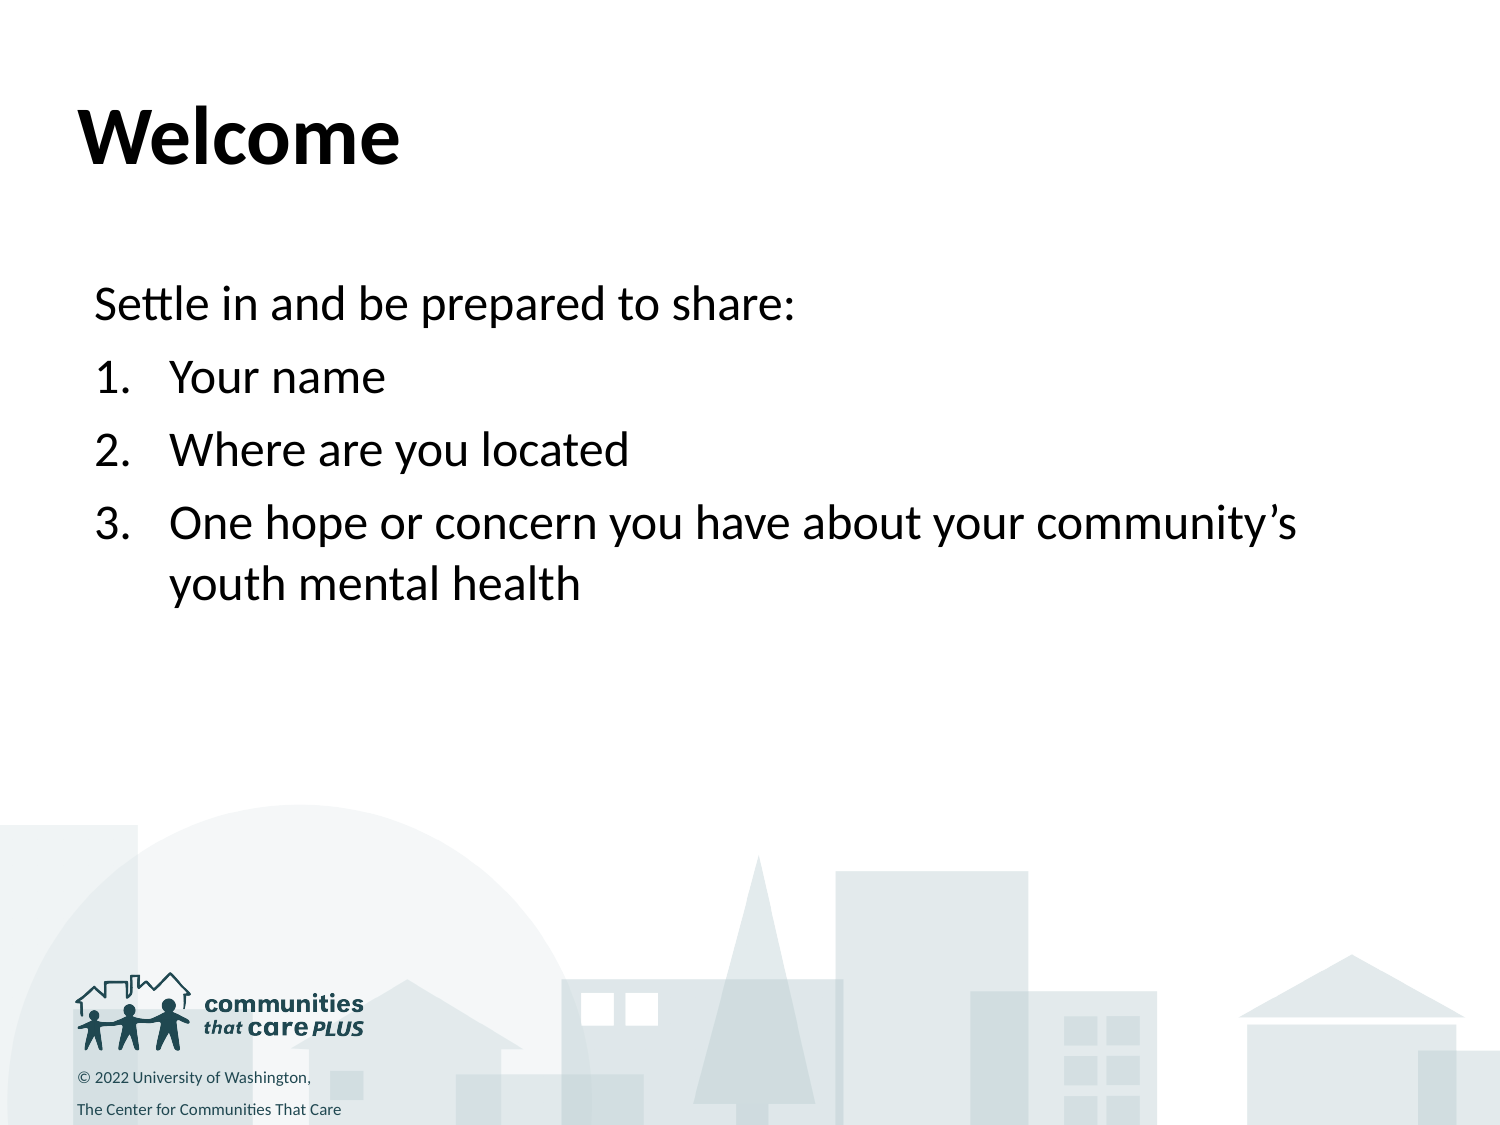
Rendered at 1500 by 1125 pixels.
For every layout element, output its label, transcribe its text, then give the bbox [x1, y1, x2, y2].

list Settle in and be prepared to share: Your name Where are you located One hope or concern you have about your community’s youth mental health [75, 262, 1425, 940]
picture [75, 972, 364, 1051]
title Welcome [62, 37, 1425, 225]
